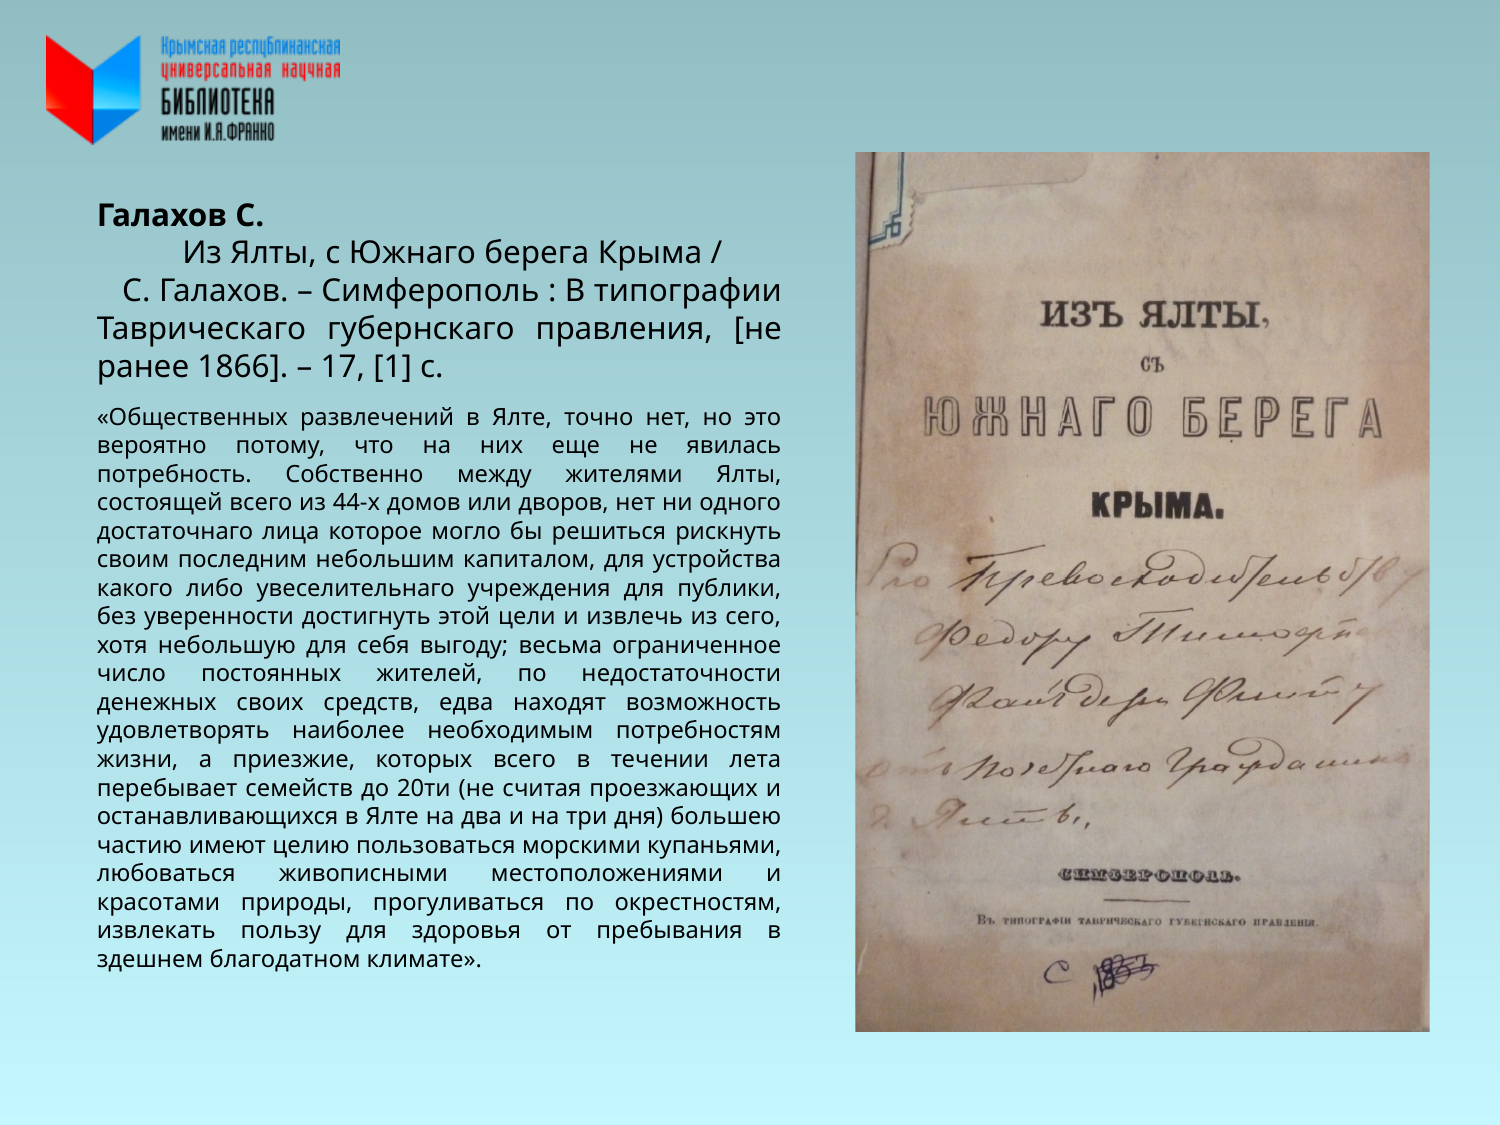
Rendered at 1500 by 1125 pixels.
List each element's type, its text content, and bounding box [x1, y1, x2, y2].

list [855, 152, 1430, 1032]
picture [46, 34, 341, 146]
list Галахов С. Из Ялты, с Южнаго берега Крыма / С. Галахов. – Симферополь : В типографии Таврическаго губернскаго правления, [не ранее 1866]. – 17, [1] с. «Общественных развлечений в Ялте, точно нет, но это вероятно потому, что на них еще не явилась потребность. Собственно между жителями Ялты, состоящей всего из 44-х домов или дворов, нет ни одного достаточнаго лица которое могло бы решиться рискнуть своим последним небольшим капиталом, для устройства какого либо увеселительнаго учреждения для публики, без уверенности достигнуть этой цели и извлечь из сего, хотя небольшую для себя выгоду; весьма ограниченное число постоянных жителей, по недостаточности денежных своих средств, едва находят возможность удовлетворять наиболее необходимым потребностям жизни, а приезжие, которых всего в течении лета перебывает семейств до 20ти (не считая проезжающих и останавливающихся в Ялте на два и на три дня) большею частию имеют целию пользоваться морскими купаньями, любоваться живописными местоположениями и красотами природы, прогуливаться по окрестностям, извлекать пользу для здоровья от пребывания в здешнем благодатном климате». [82, 187, 797, 997]
